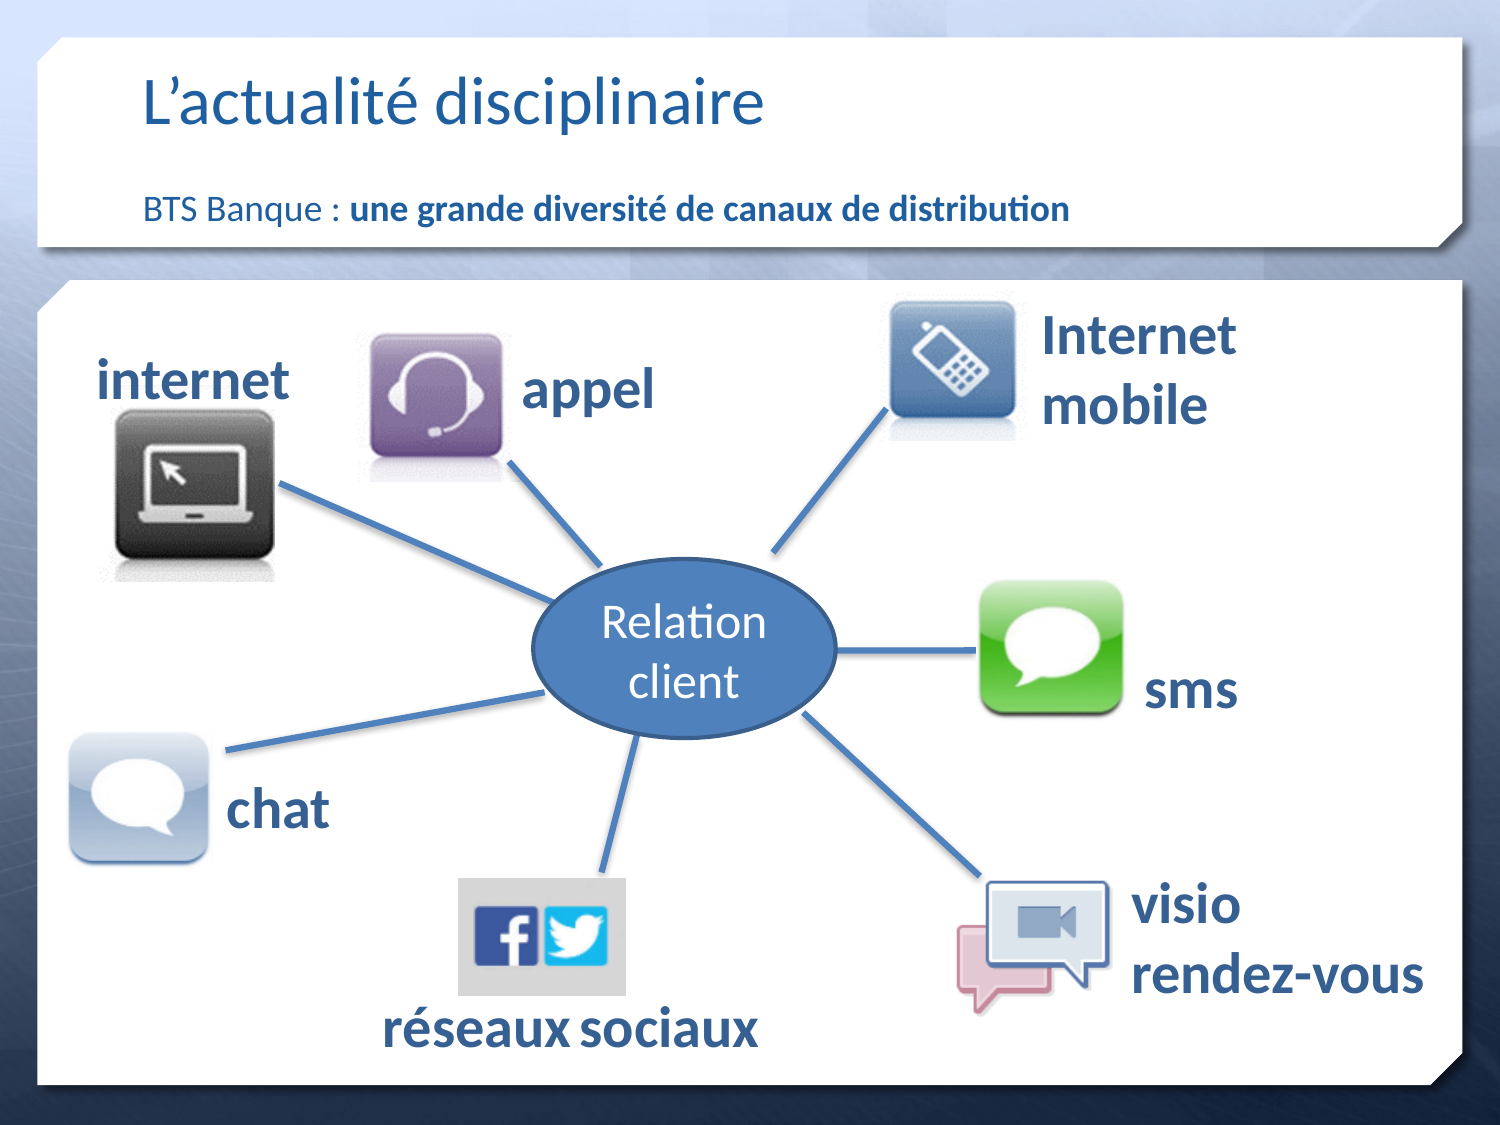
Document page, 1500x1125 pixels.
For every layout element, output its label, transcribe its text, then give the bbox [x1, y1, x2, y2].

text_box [802, 711, 1438, 1028]
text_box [66, 691, 546, 869]
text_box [82, 333, 554, 604]
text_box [772, 286, 1252, 554]
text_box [341, 315, 775, 567]
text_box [370, 734, 773, 1060]
text_box Relation client [533, 586, 828, 734]
title L’actualité disciplinaire BTS Banque : une grande diversité de canaux de distribution [127, 48, 1372, 236]
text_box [828, 579, 1253, 711]
